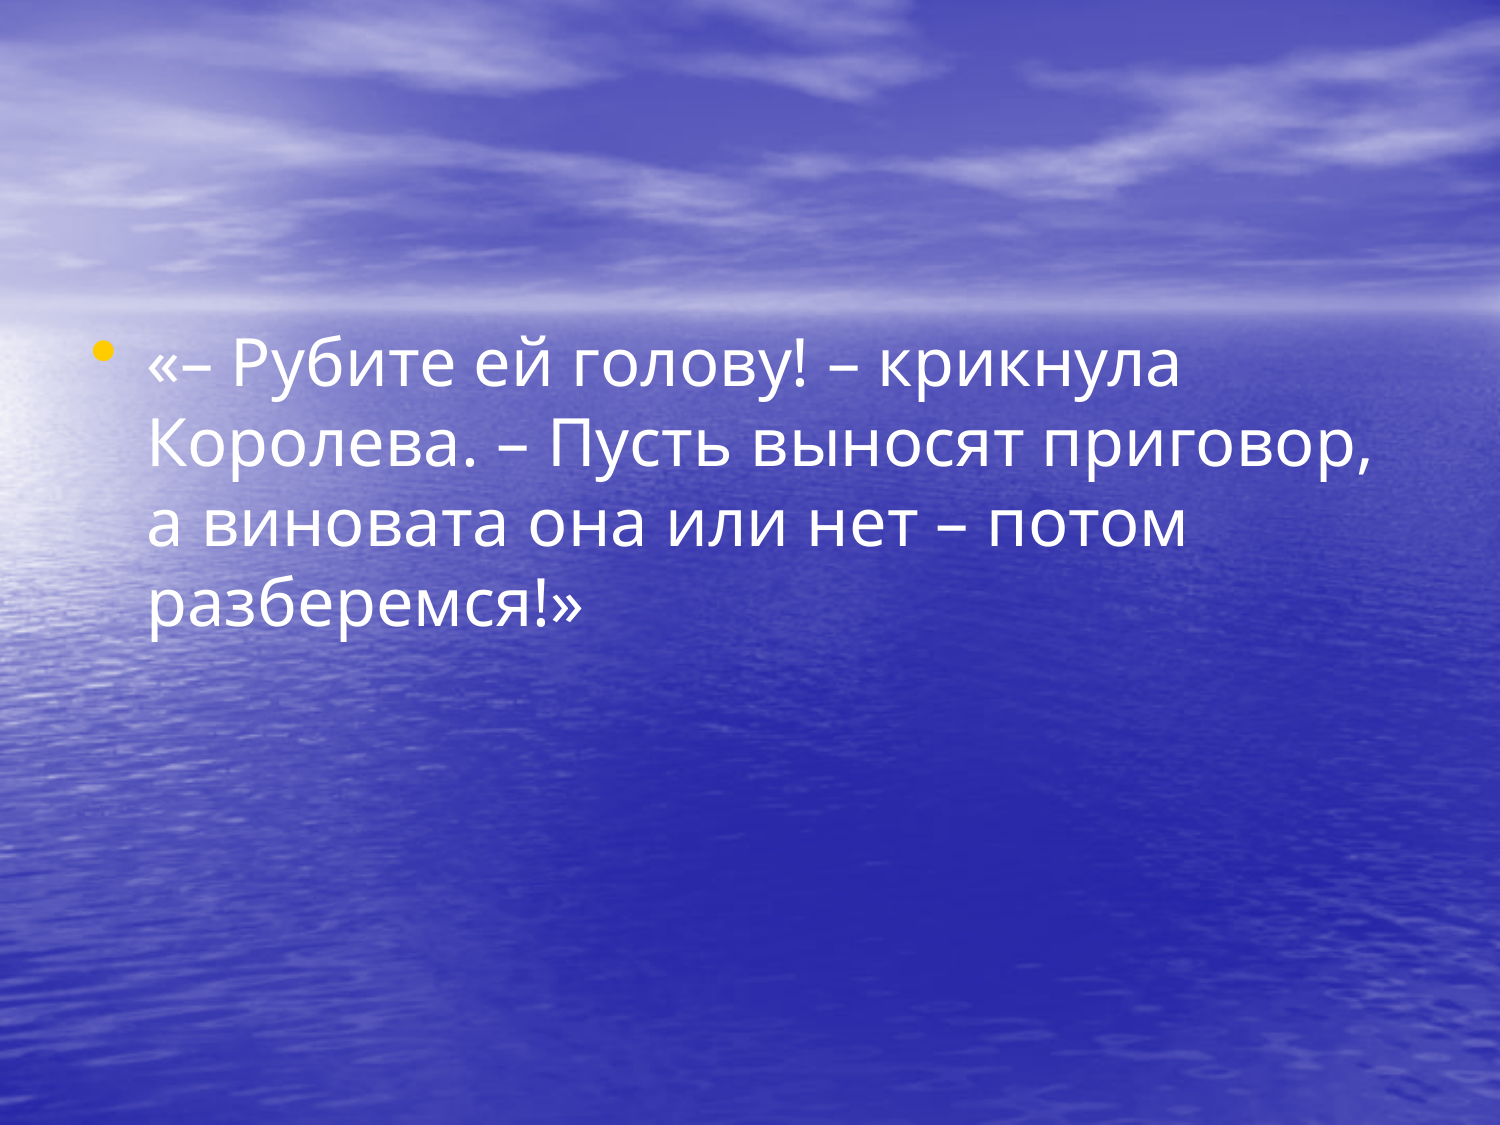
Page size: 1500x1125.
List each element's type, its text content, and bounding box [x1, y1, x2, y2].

list «– Рубите ей голову! – крикнула Королева. – Пусть выносят приговор, а виновата она или нет – потом разберемся!» [74, 312, 1426, 988]
